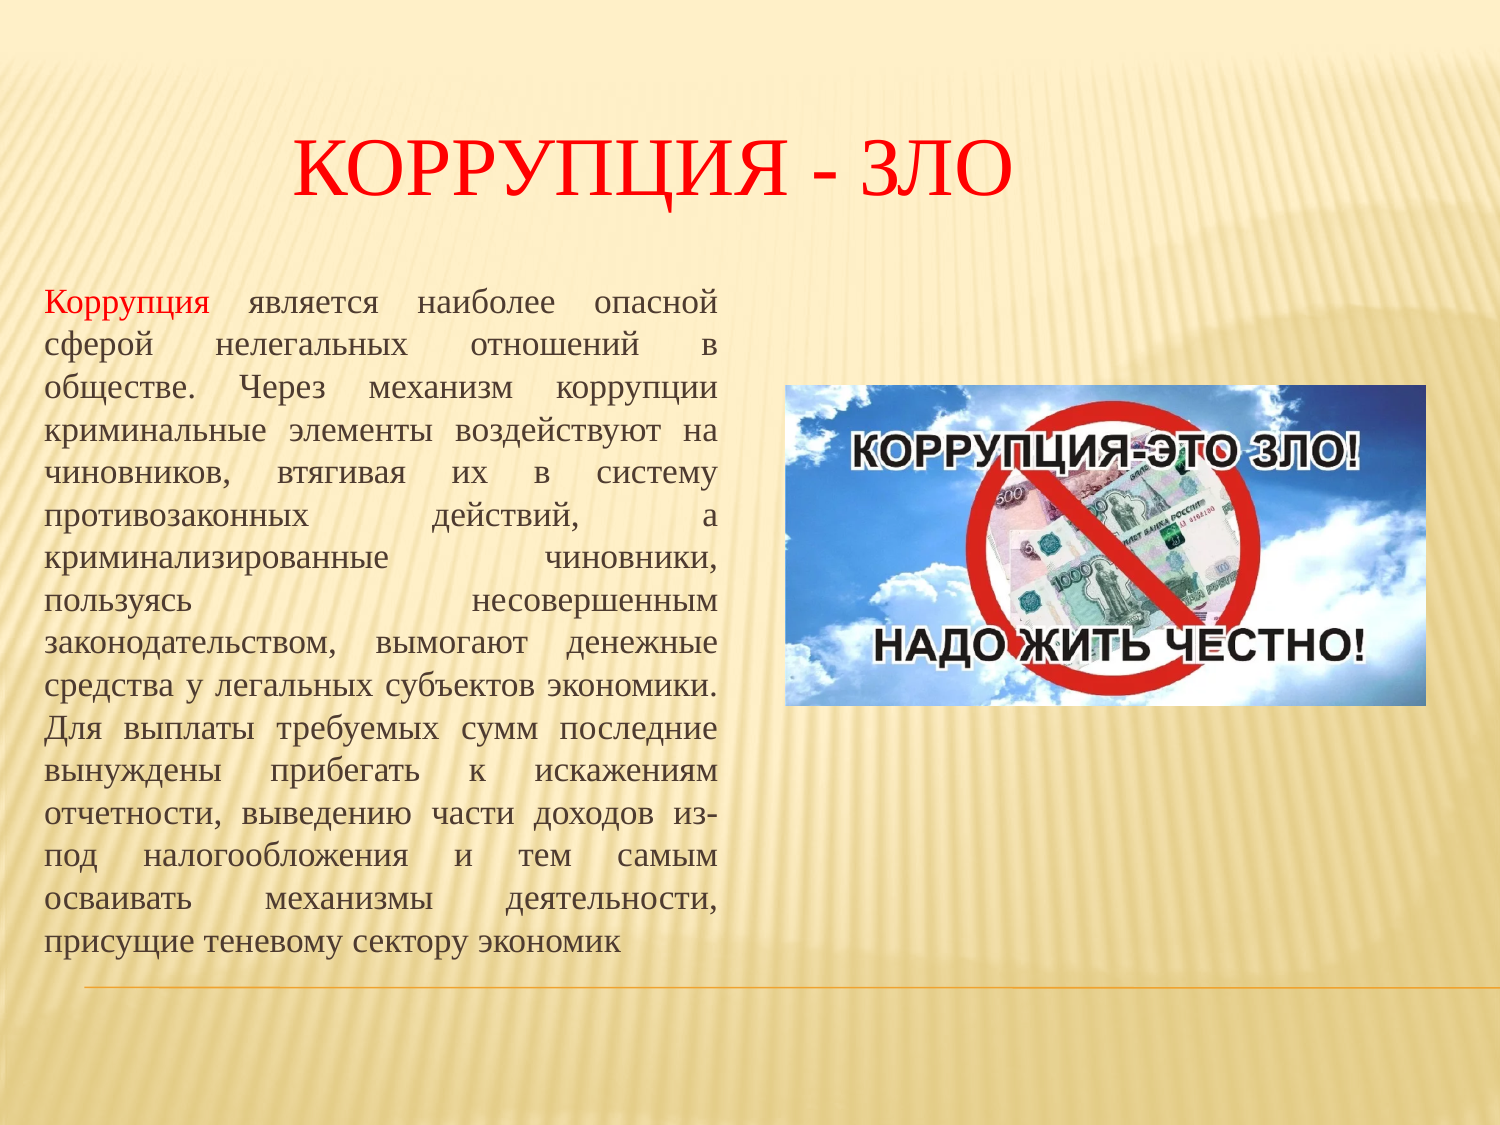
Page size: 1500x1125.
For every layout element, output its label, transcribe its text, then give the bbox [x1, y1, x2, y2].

list Коррупция - зло [46, 109, 1282, 215]
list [785, 384, 1427, 707]
list Коррупция является наиболее опасной сферой нелегальных отношений в обществе. Через механизм коррупции криминальные элементы воздействуют на чиновников, втягивая их в систему противозаконных действий, а криминализированные чиновники, пользуясь несовершенным законодательством, вымогают денежные средства у легальных субъектов экономики. Для выплаты требуемых сумм последние вынуждены прибегать к искажениям отчетности, выведению части доходов из-под налогообложения и тем самым осваивать механизмы деятельности, присущие теневому сектору экономик [29, 270, 734, 1125]
